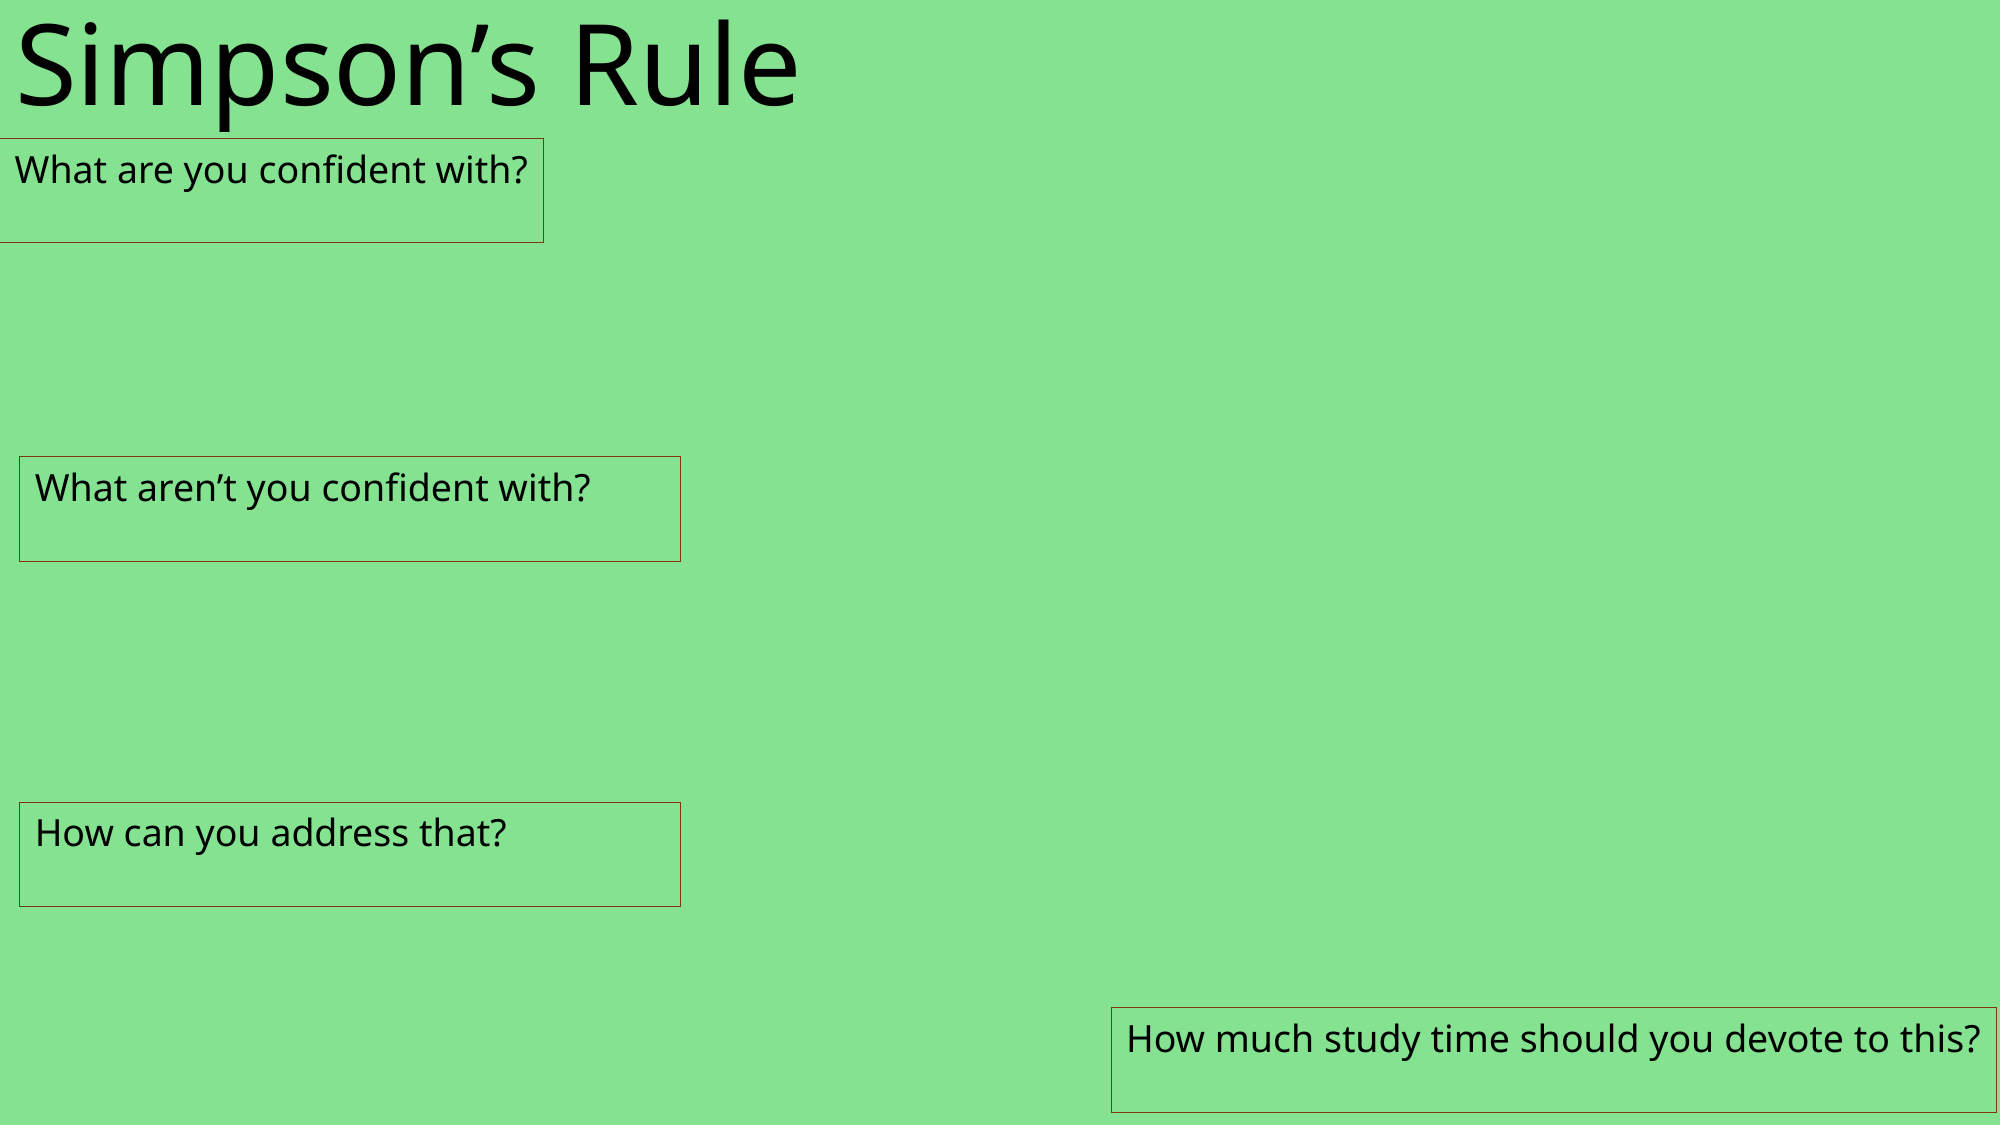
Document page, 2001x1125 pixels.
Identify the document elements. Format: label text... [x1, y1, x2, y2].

text_box How much study time should you devote to this? [1111, 1007, 1997, 1113]
text_box What are you confident with? [0, 138, 544, 243]
text_box What aren’t you confident with? [19, 456, 681, 562]
text_box How can you address that? [19, 802, 681, 907]
title Simpson’s Rule [0, 0, 1947, 138]
